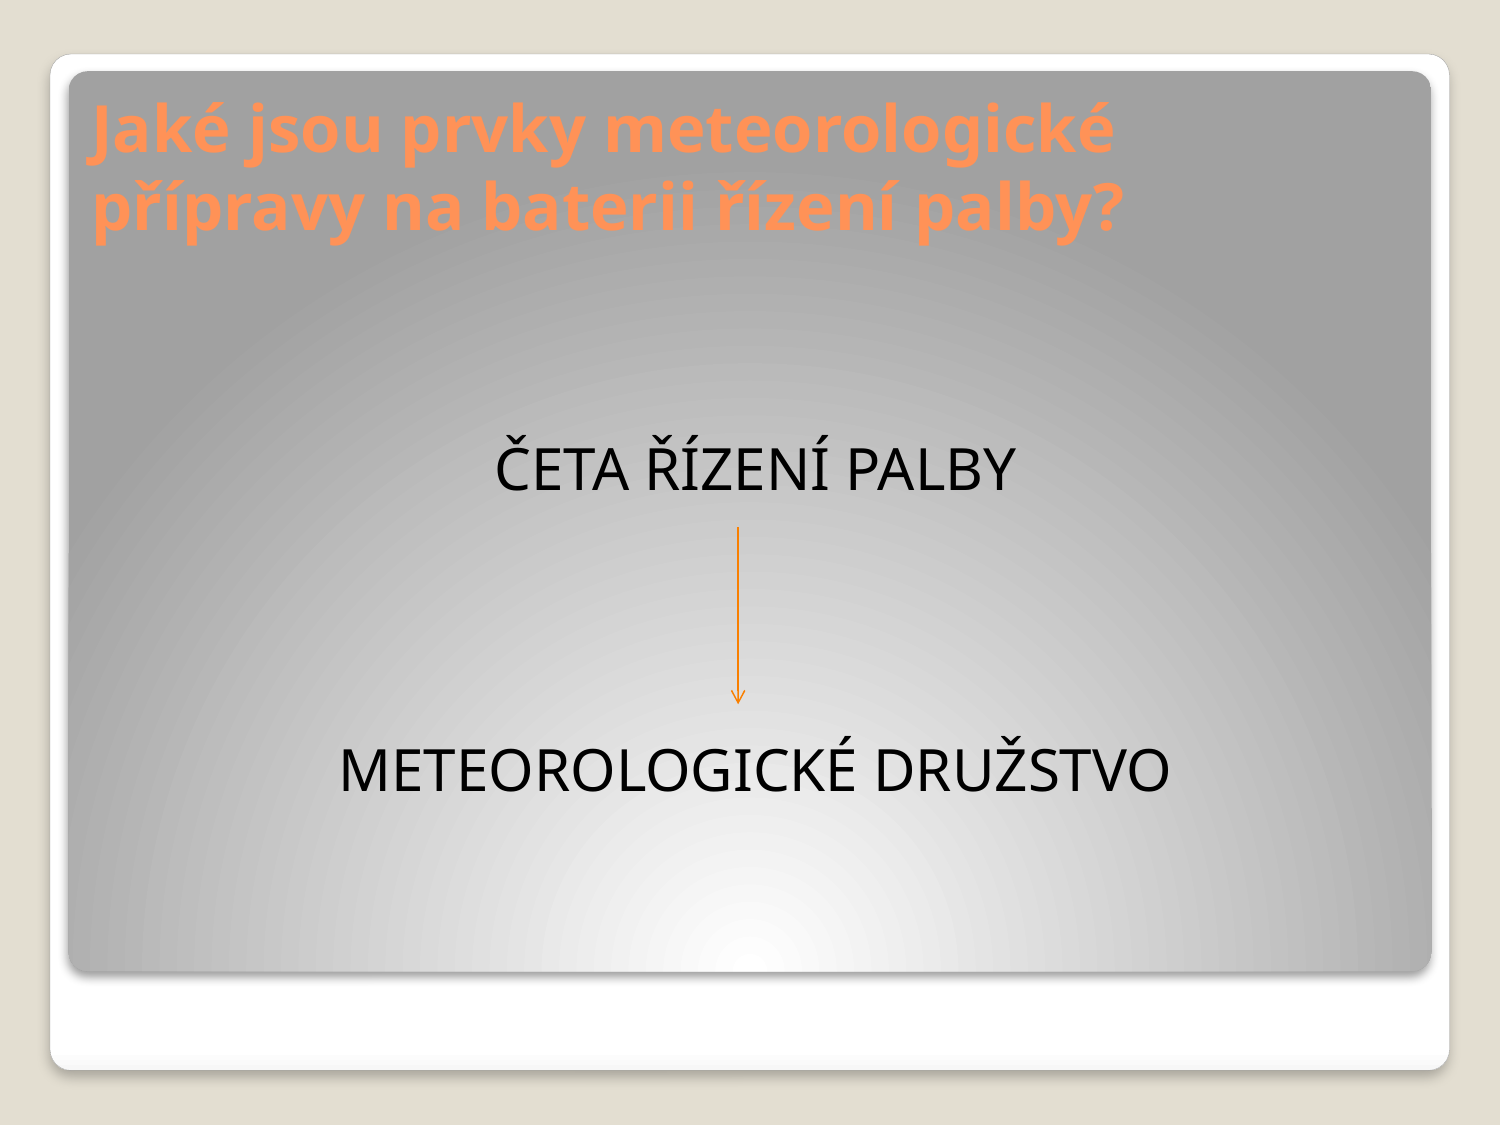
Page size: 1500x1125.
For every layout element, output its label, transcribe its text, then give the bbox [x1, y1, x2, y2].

list ČETA ŘÍZENÍ PALBY METEOROLOGICKÉ DRUŽSTVO [76, 267, 1420, 955]
title Jaké jsou prvky meteorologické přípravy na baterii řízení palby? [76, 78, 1420, 251]
